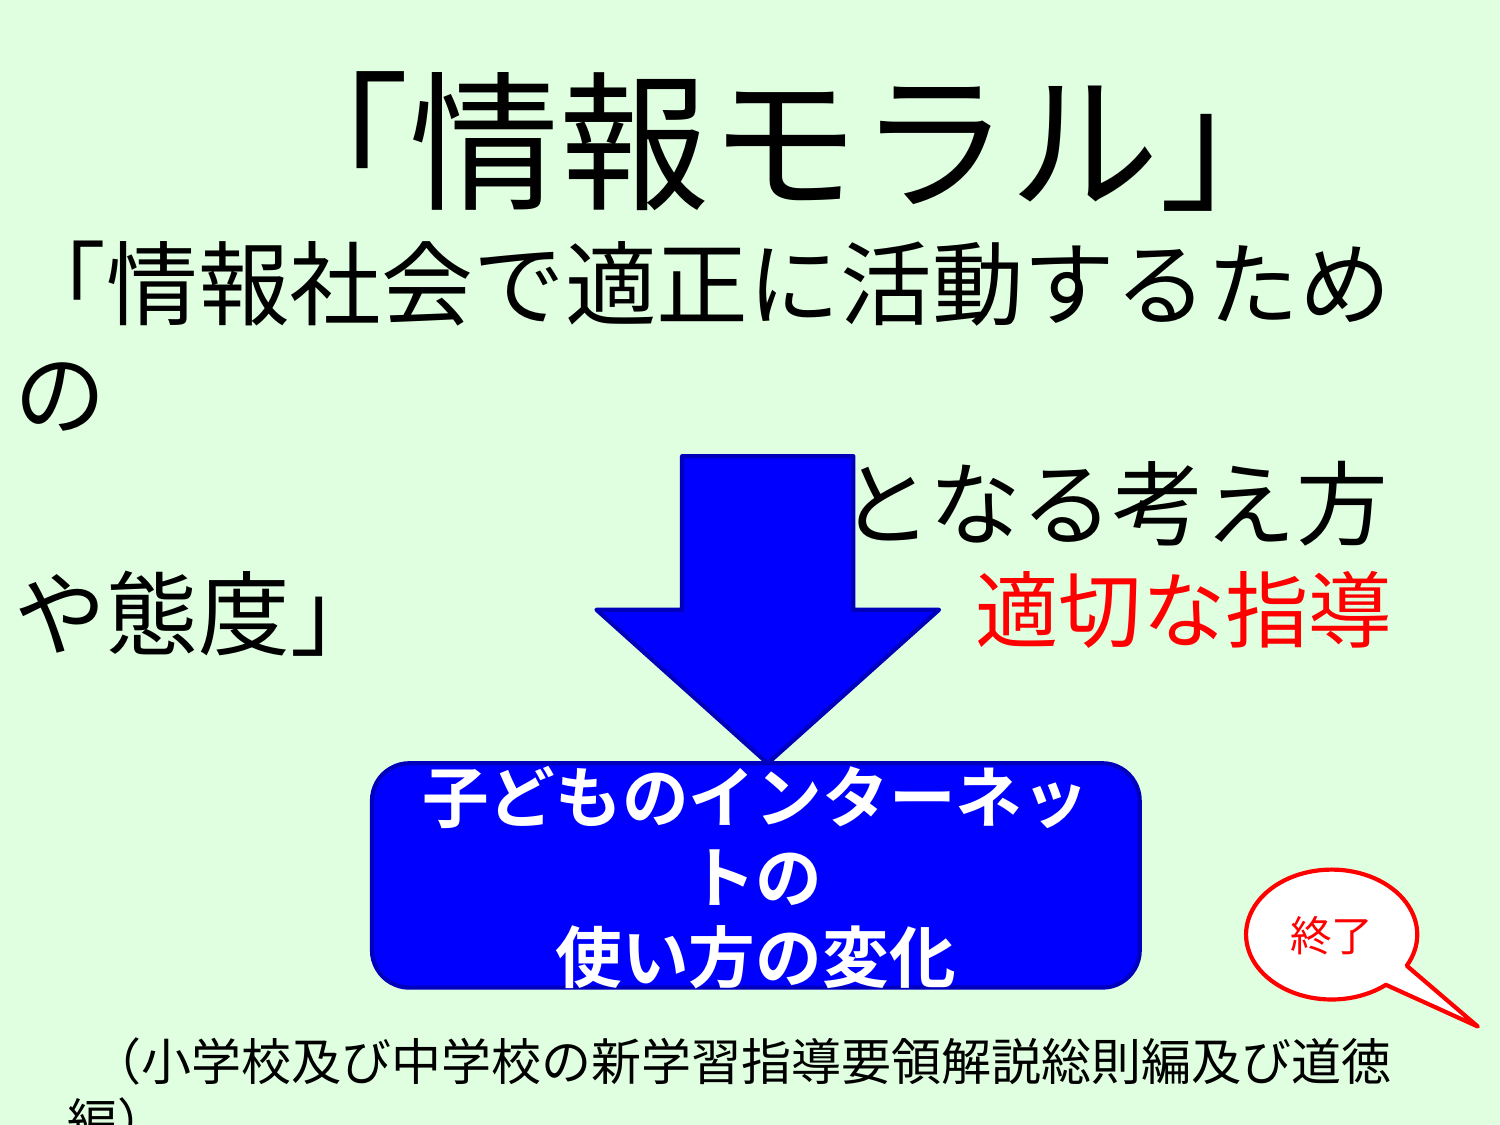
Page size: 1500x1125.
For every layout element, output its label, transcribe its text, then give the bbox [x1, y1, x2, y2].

text_box 子どものインターネットの 使い方の変化 [369, 761, 1142, 990]
text_box （小学校及び中学校の新学習指導要領解説総則編及び道徳編） [53, 1023, 1447, 1125]
title 「情報モラル」 [74, 44, 1426, 219]
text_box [596, 455, 1406, 764]
text_box 「情報社会で適正に活動するための 基となる考え方や態度」 [0, 219, 1447, 675]
text_box 終了 [1243, 867, 1480, 1029]
